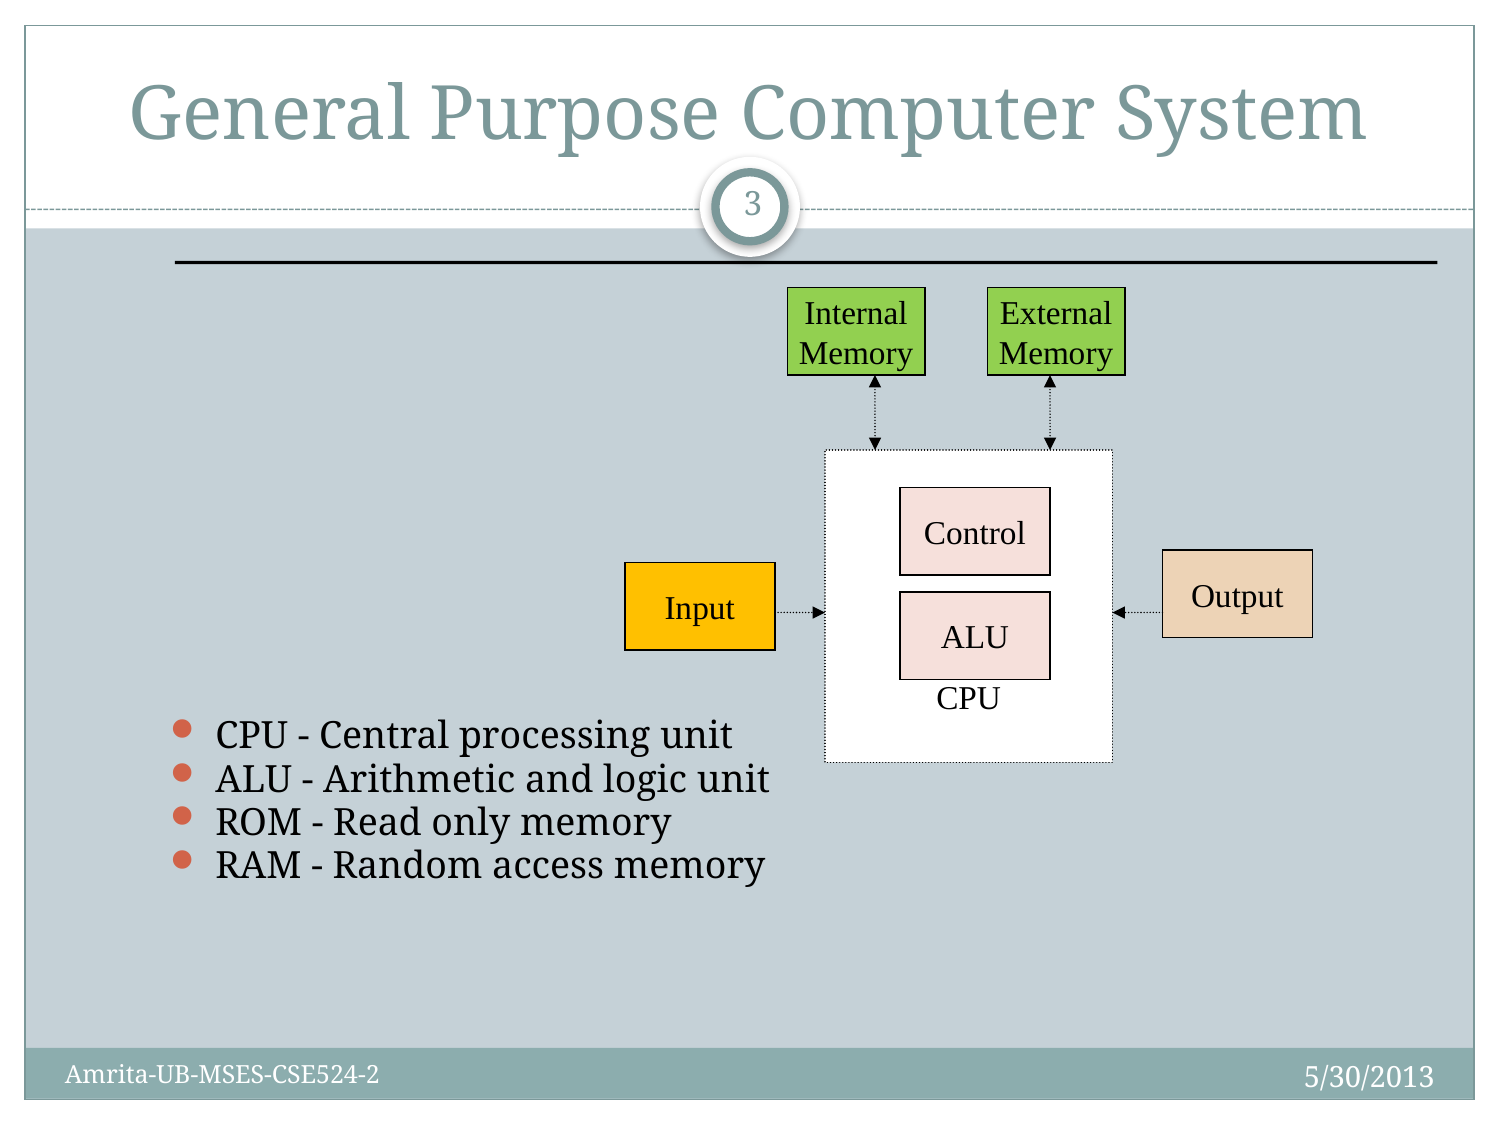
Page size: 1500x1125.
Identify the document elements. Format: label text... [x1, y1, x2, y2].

text_box [812, 606, 817, 619]
list CPU - Central processing unit ALU - Arithmetic and logic unit ROM - Read only memory RAM - Random access memory [155, 712, 809, 1000]
text_box [1118, 606, 1125, 619]
slide_number 3 [715, 168, 791, 241]
text_box Output [1162, 549, 1313, 638]
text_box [824, 449, 1113, 763]
text_box [868, 375, 882, 388]
text_box [868, 437, 882, 446]
text_box External Memory [987, 287, 1125, 375]
title General Purpose Computer System [49, 37, 1450, 162]
text_box [1043, 375, 1057, 388]
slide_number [950, 1050, 1450, 1111]
text_box [1043, 437, 1057, 446]
text_box Input [624, 562, 775, 650]
text_box Internal Memory [787, 287, 925, 375]
footer Amrita-UB-MSES-CSE524-2 [50, 1051, 638, 1112]
